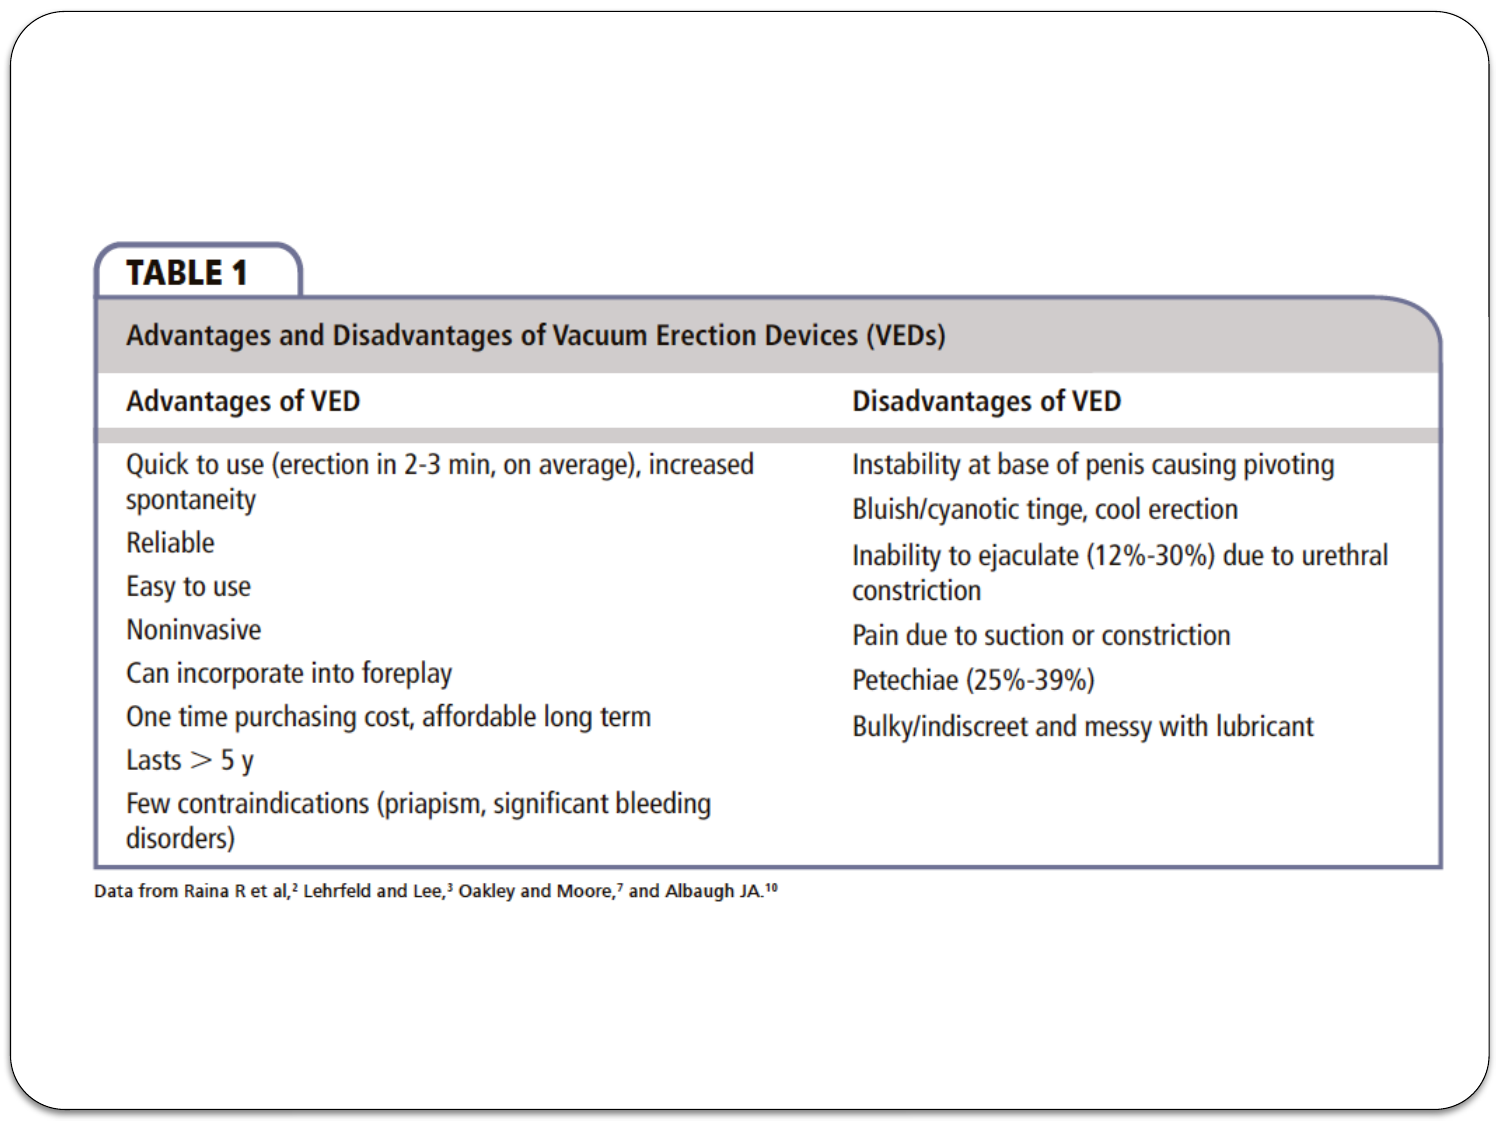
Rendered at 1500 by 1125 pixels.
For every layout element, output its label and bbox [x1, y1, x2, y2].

picture [79, 236, 1459, 918]
